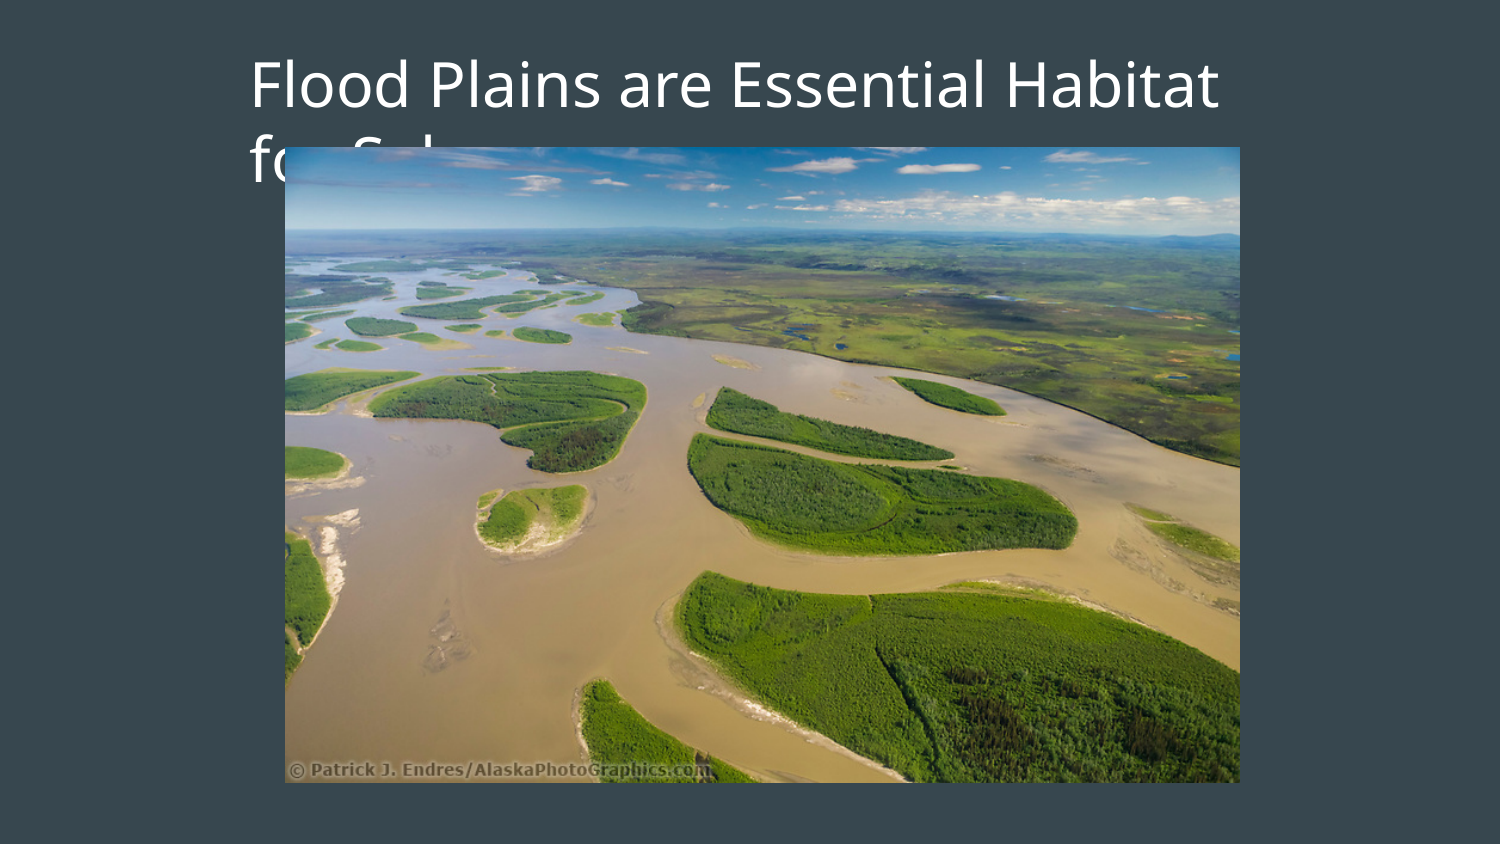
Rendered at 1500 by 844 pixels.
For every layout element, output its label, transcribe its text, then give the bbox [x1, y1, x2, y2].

picture [285, 147, 1241, 783]
title Flood Plains are Essential Habitat for Salmon [235, 30, 1291, 125]
